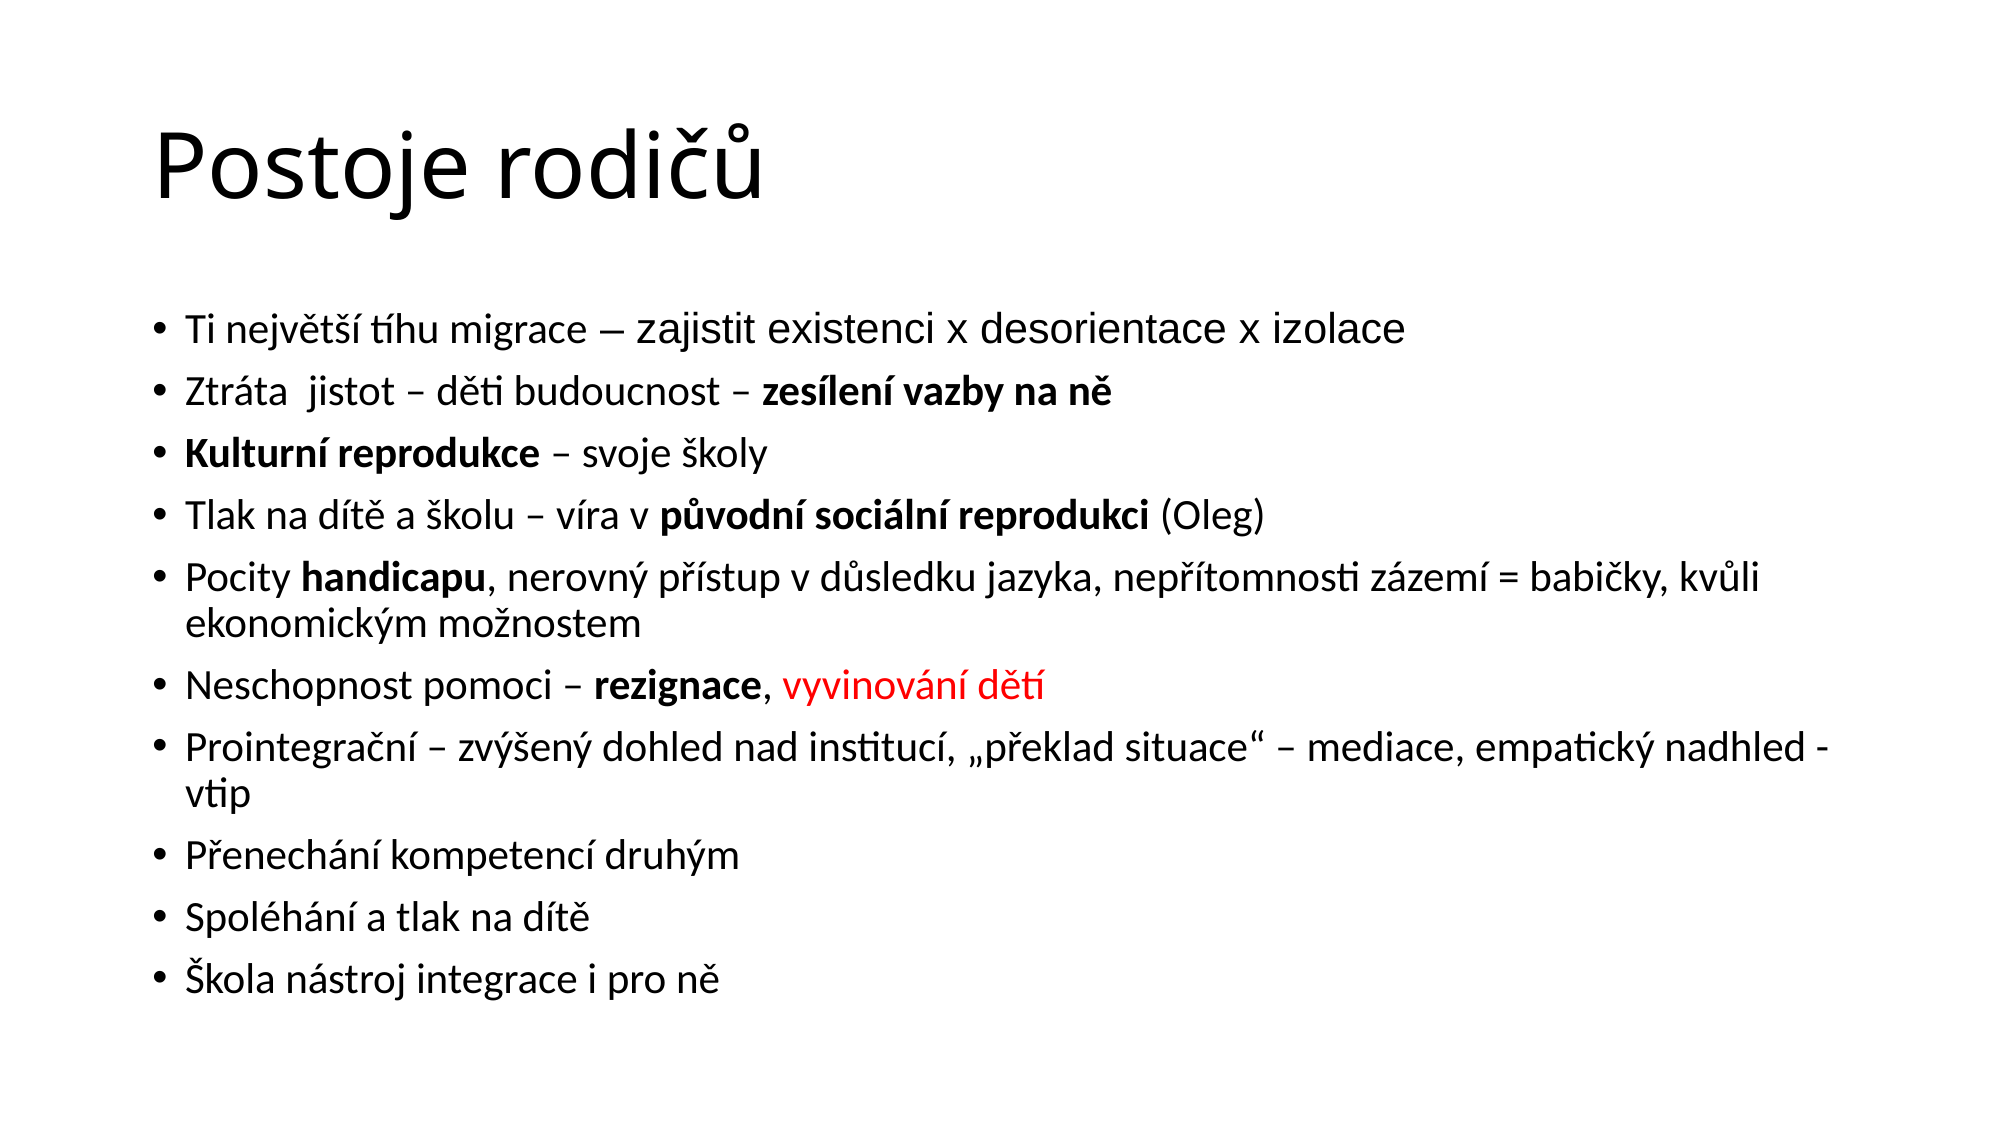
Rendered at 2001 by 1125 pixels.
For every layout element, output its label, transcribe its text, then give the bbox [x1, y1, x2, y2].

title Postoje rodičů [137, 59, 1863, 278]
list Ti největší tíhu migrace – zajistit existenci x desorientace x izolace Ztráta jistot – děti budoucnost – zesílení vazby na ně Kulturní reprodukce – svoje školy Tlak na dítě a školu – víra v původní sociální reprodukci (Oleg) Pocity handicapu, nerovný přístup v důsledku jazyka, nepřítomnosti zázemí = babičky, kvůli ekonomickým možnostem Neschopnost pomoci – rezignace, vyvinování dětí Prointegrační – zvýšený dohled nad institucí, „překlad situace“ – mediace, empatický nadhled - vtip Přenechání kompetencí druhým Spoléhání a tlak na dítě Škola nástroj integrace i pro ně [137, 299, 1863, 1014]
